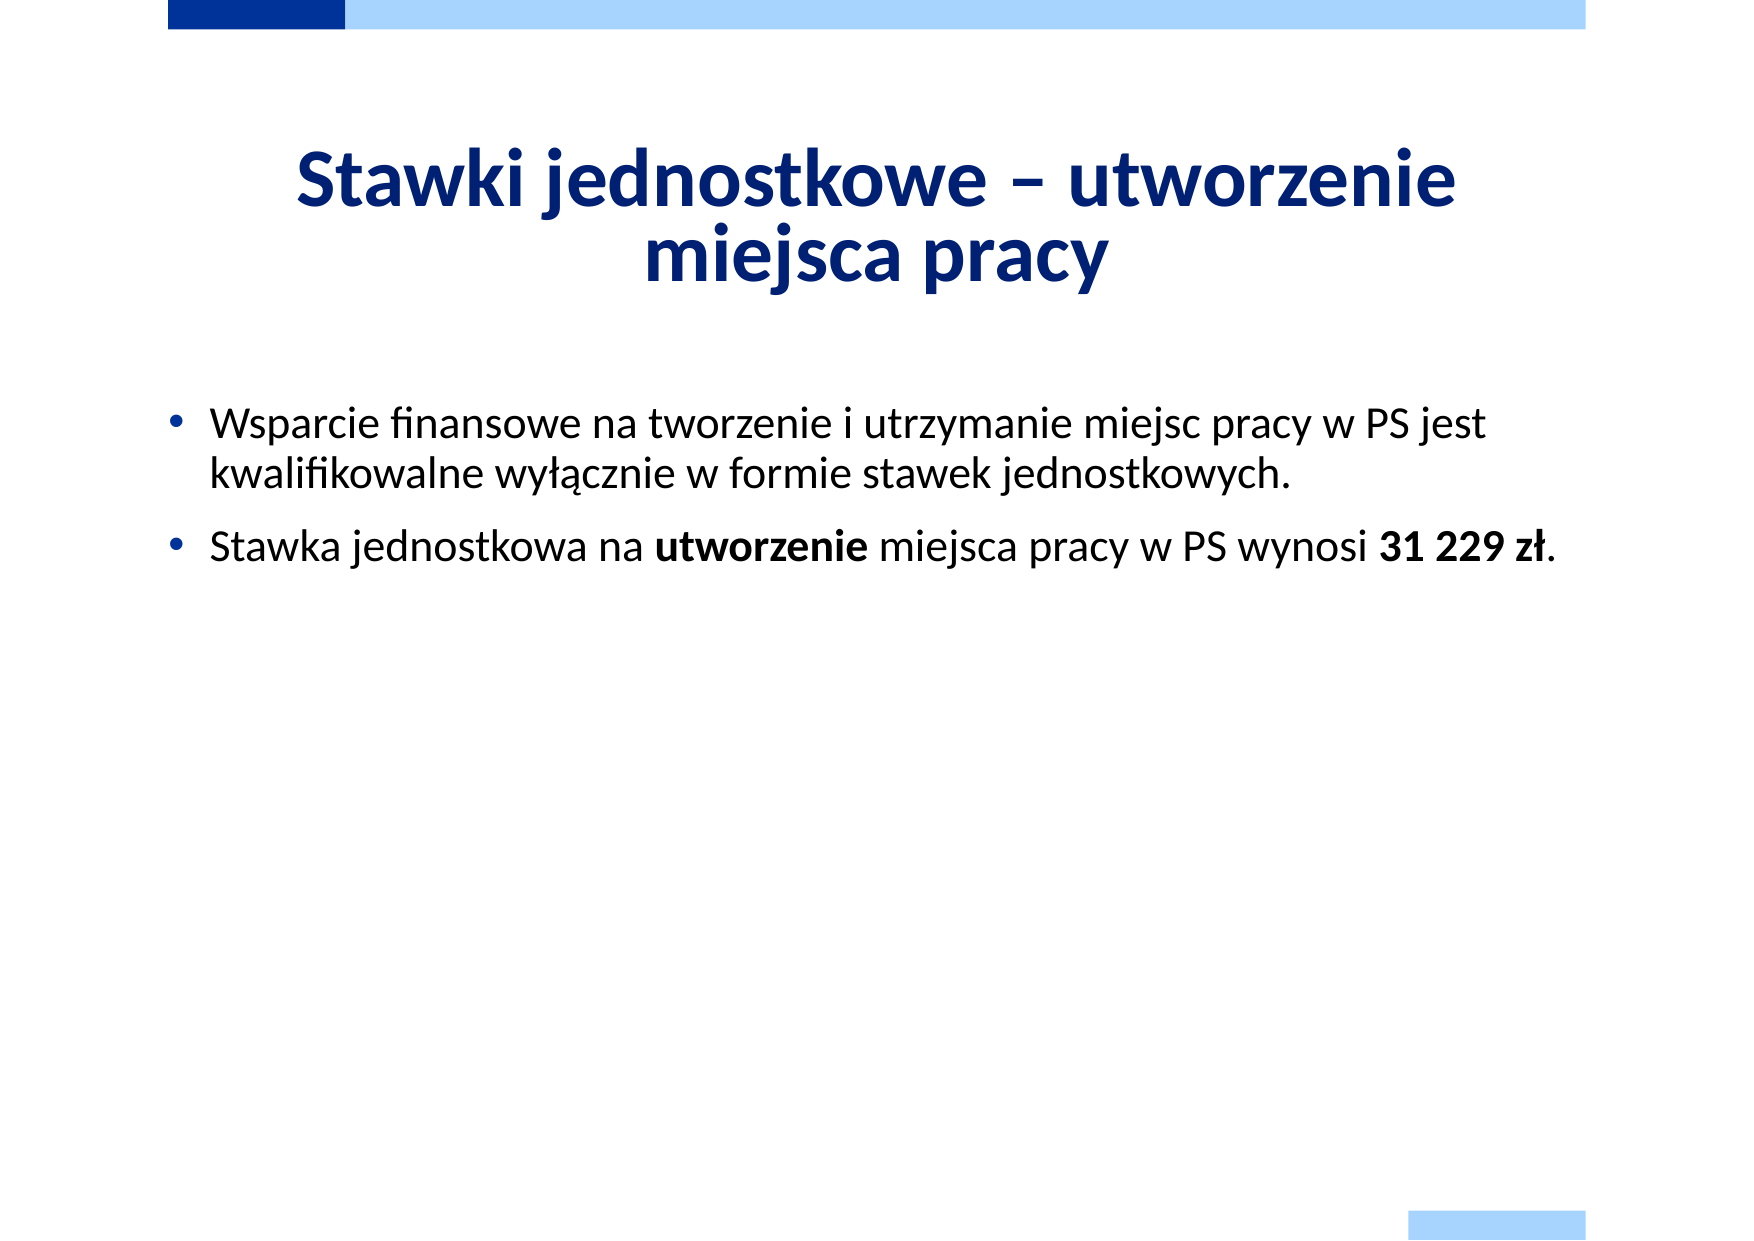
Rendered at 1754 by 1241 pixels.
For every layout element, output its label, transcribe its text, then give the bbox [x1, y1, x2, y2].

list Wsparcie finansowe na tworzenie i utrzymanie miejsc pracy w PS jest kwalifikowalne wyłącznie w formie stawek jednostkowych. Stawka jednostkowa na utworzenie miejsca pracy w PS wynosi 31 229 zł. [168, 324, 1586, 1093]
title Stawki jednostkowe – utworzenie miejsca pracy [168, 147, 1586, 324]
